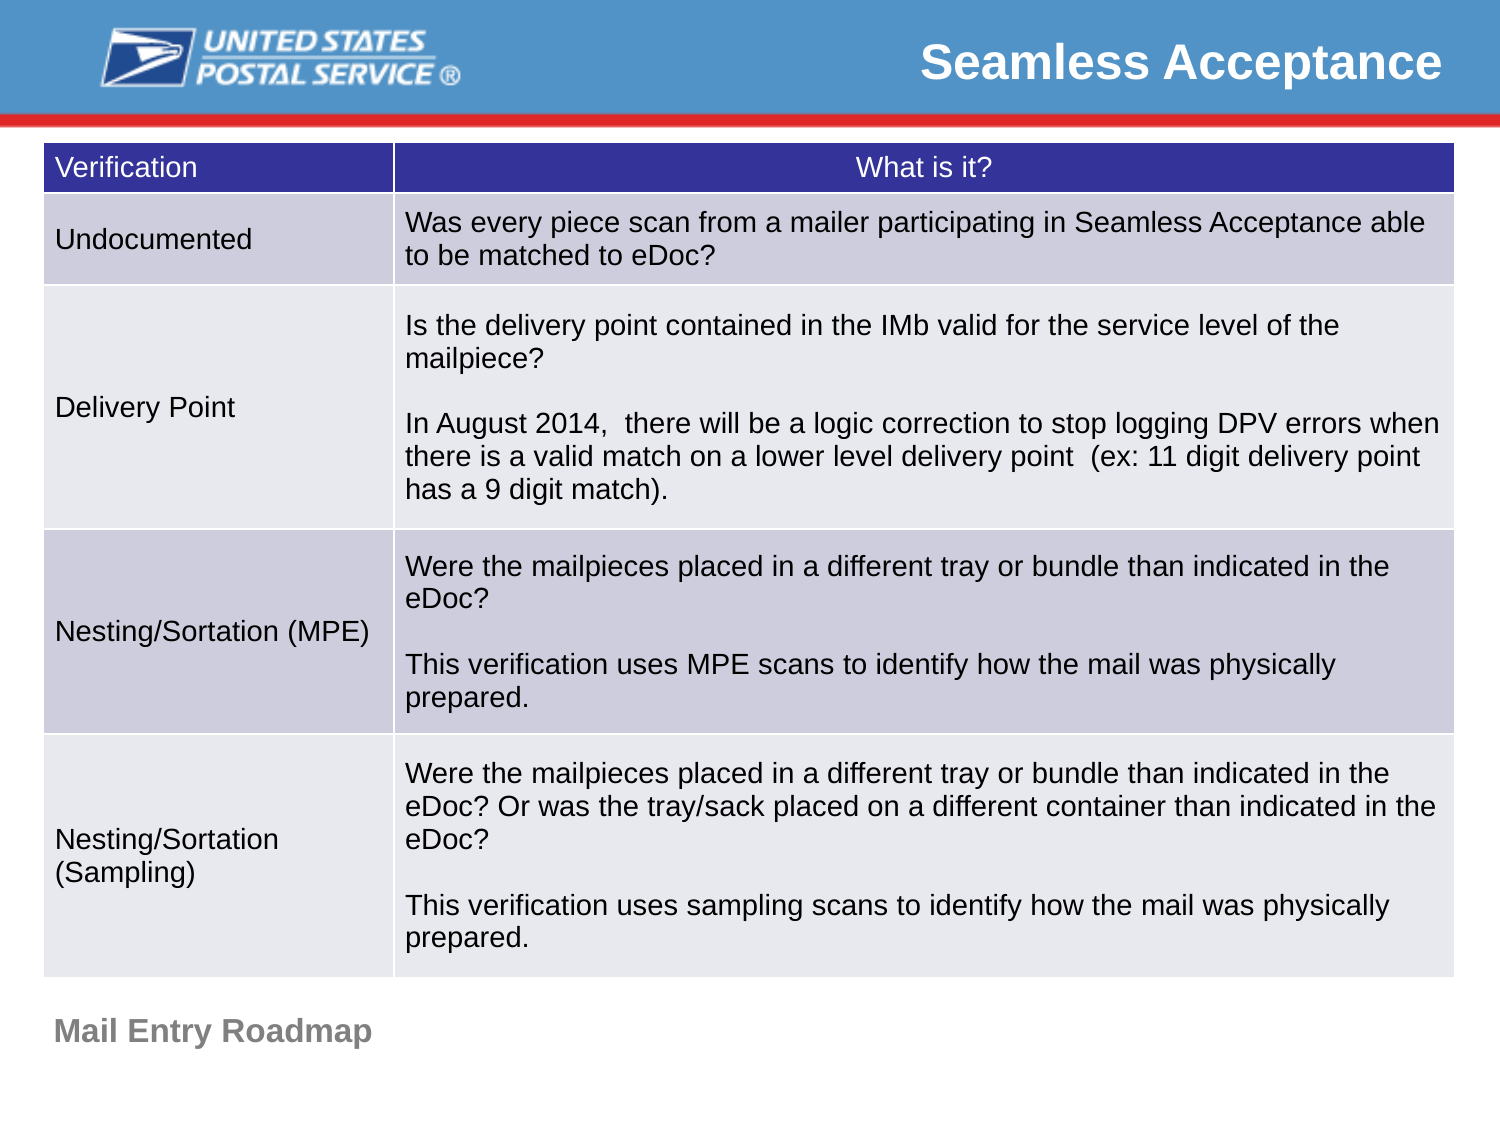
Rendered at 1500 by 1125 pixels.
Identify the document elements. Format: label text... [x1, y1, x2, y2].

table_cell Nesting/Sortation (Sampling) [44, 735, 393, 977]
table_cell Delivery Point [44, 286, 393, 528]
table_cell Were the mailpieces placed in a different tray or bundle than indicated in the eDoc? This verification uses MPE scans to identify how the mail was physically prepared. [395, 530, 1454, 733]
table_cell Is the delivery point contained in the IMb valid for the service level of the mailpiece? In August 2014, there will be a logic correction to stop logging DPV errors when there is a valid match on a lower level delivery point (ex: 11 digit delivery point has a 9 digit match). [395, 286, 1454, 528]
table_cell Was every piece scan from a mailer participating in Seamless Acceptance able to be matched to eDoc? [395, 194, 1454, 284]
picture [0, 0, 1500, 1125]
table_cell Undocumented [44, 194, 393, 284]
table_header What is it? [395, 143, 1454, 192]
text_box Mail Entry Roadmap [38, 1002, 1456, 1057]
table_cell Nesting/Sortation (MPE) [44, 530, 393, 733]
table_header Verification [44, 143, 393, 192]
table_cell Were the mailpieces placed in a different tray or bundle than indicated in the eDoc? Or was the tray/sack placed on a different container than indicated in the eDoc? This verification uses sampling scans to identify how the mail was physically prepared. [395, 735, 1454, 977]
text_box Seamless Acceptance [749, 27, 1458, 91]
